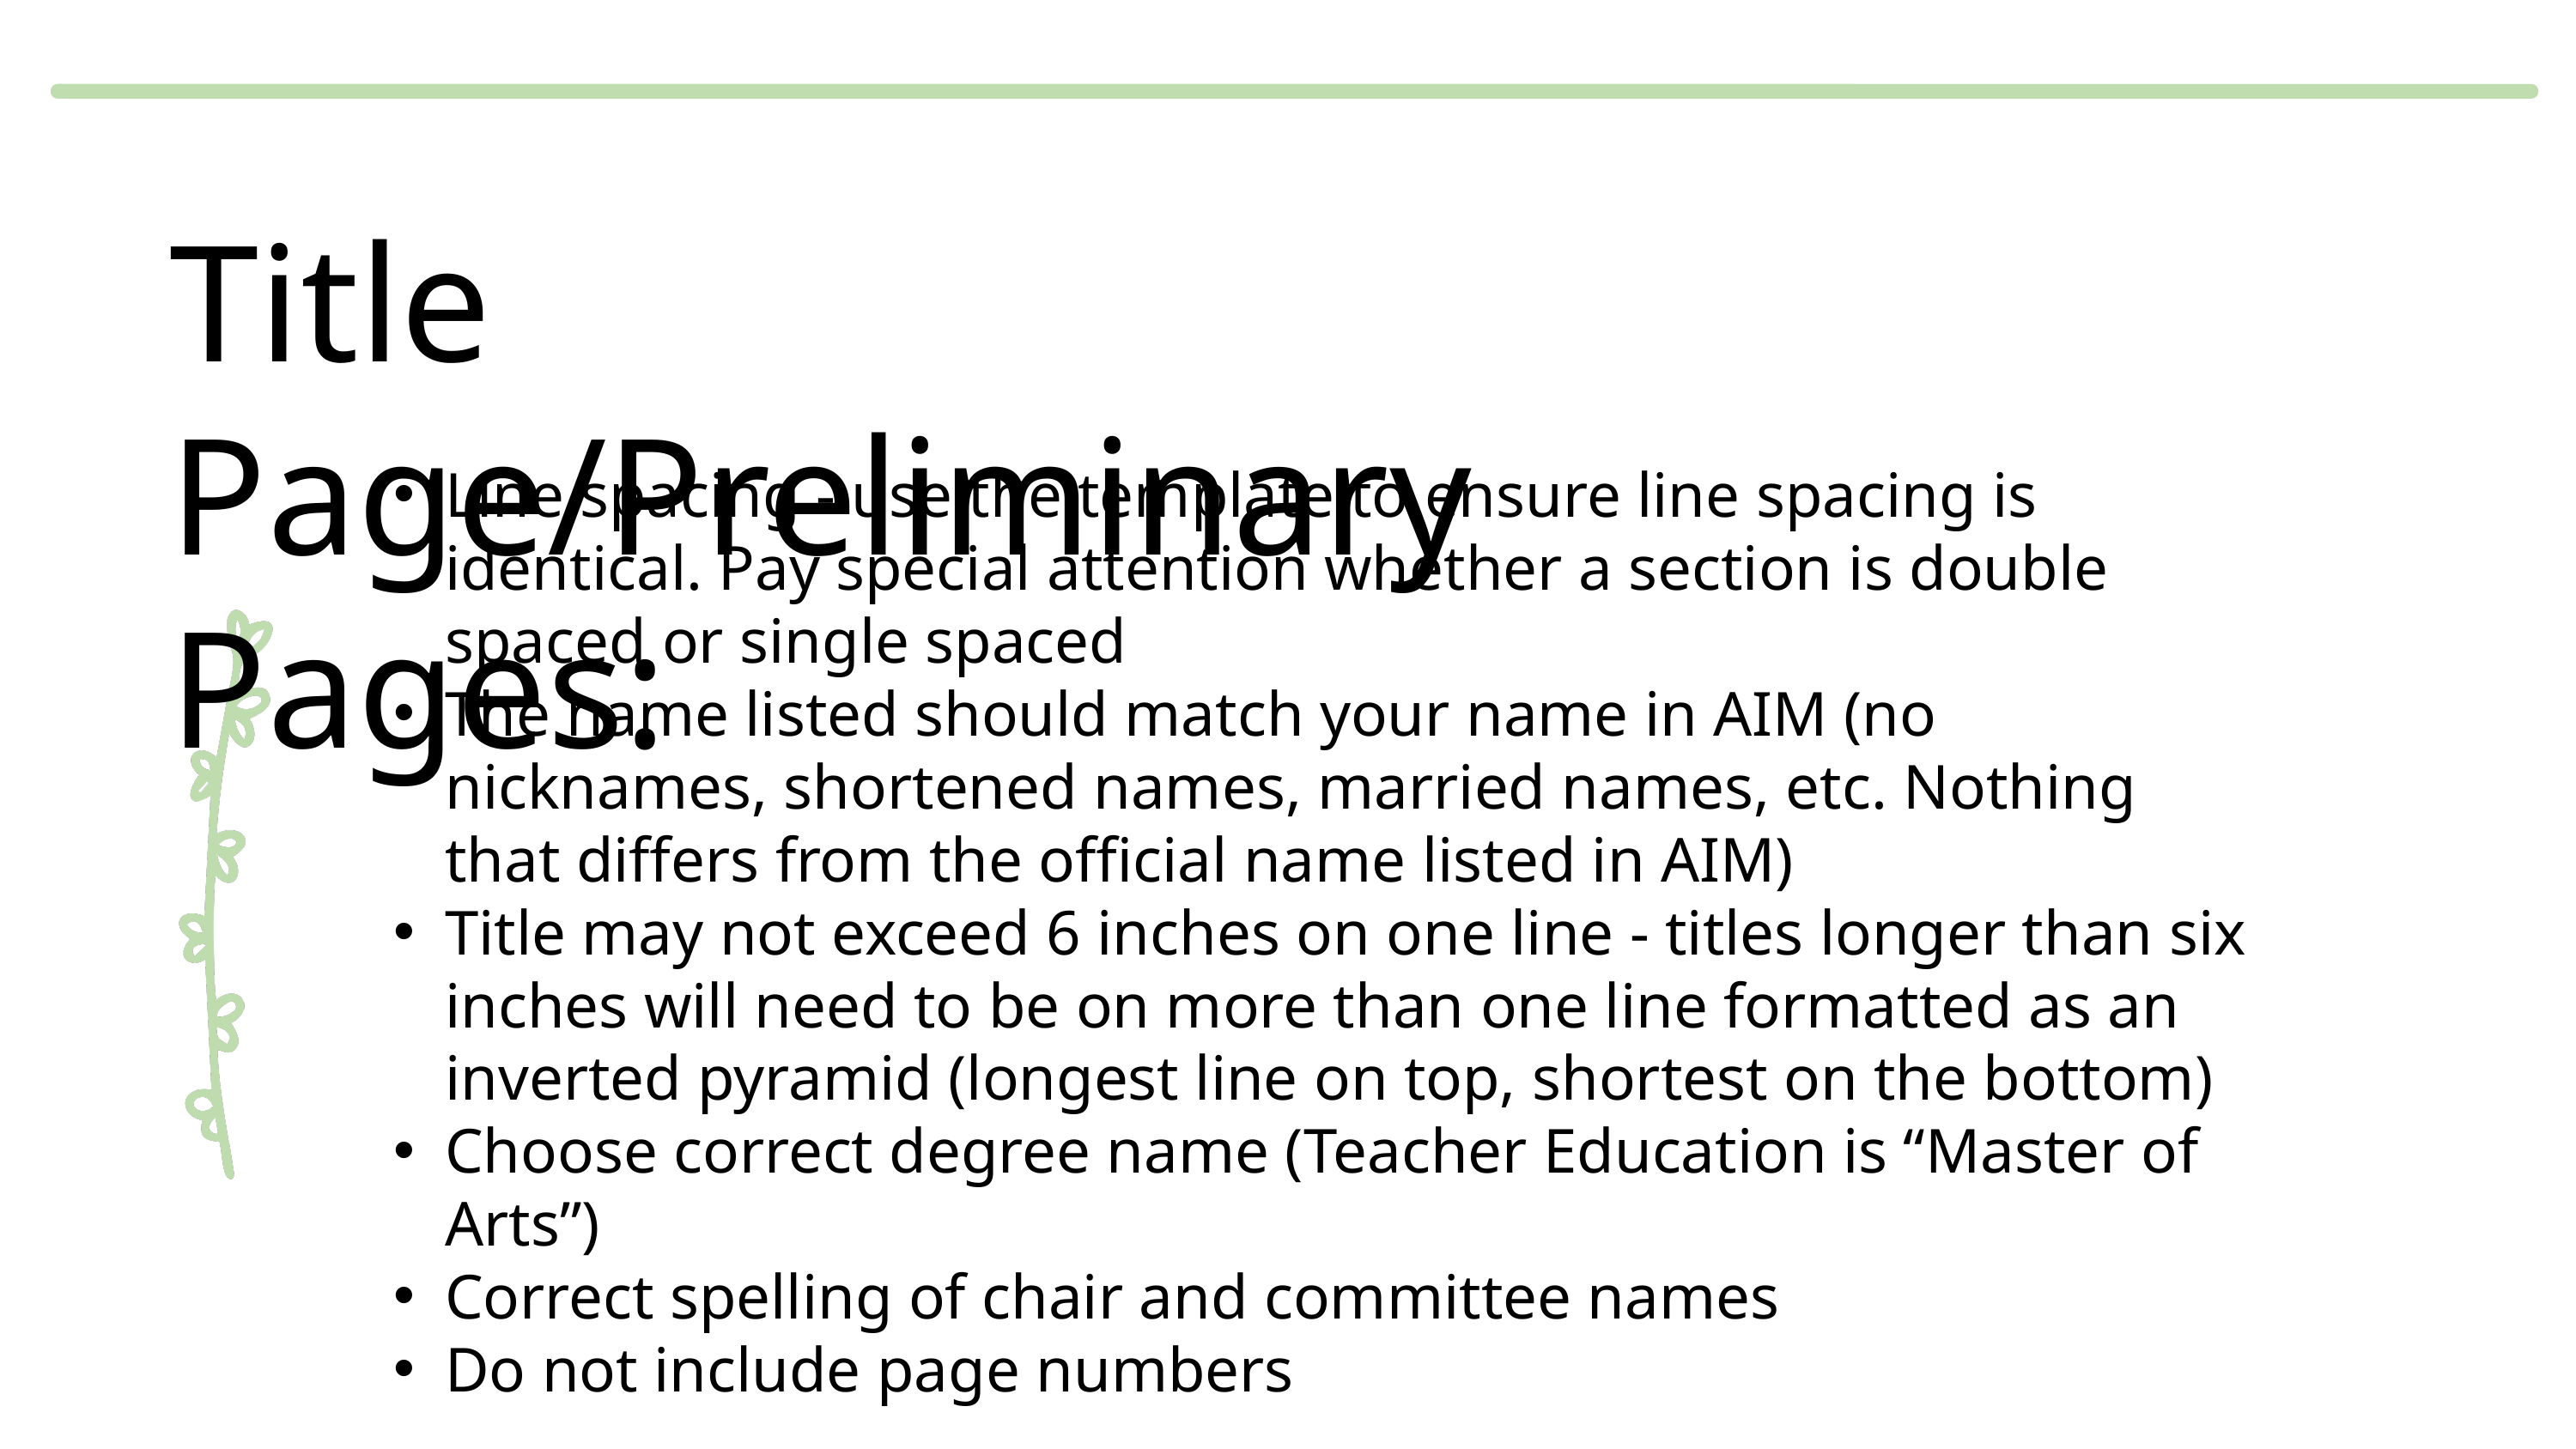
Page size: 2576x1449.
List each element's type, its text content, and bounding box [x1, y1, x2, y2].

text_box [168, 601, 289, 1181]
text_box Title Page/Preliminary Pages: [169, 201, 1583, 781]
text_box Line spacing - use the template to ensure line spacing is identical. Pay special attention whether a section is double spaced or single spaced The name listed should match your name in AIM (no nicknames, shortened names, married names, etc. Nothing that differs from the official name listed in AIM) Title may not exceed 6 inches on one line - titles longer than six inches will need to be on more than one line formatted as an inverted pyramid (longest line on top, shortest on the bottom) Choose correct degree name (Teacher Education is “Master of Arts”) Correct spelling of chair and committee names Do not include page numbers [341, 456, 2251, 1404]
